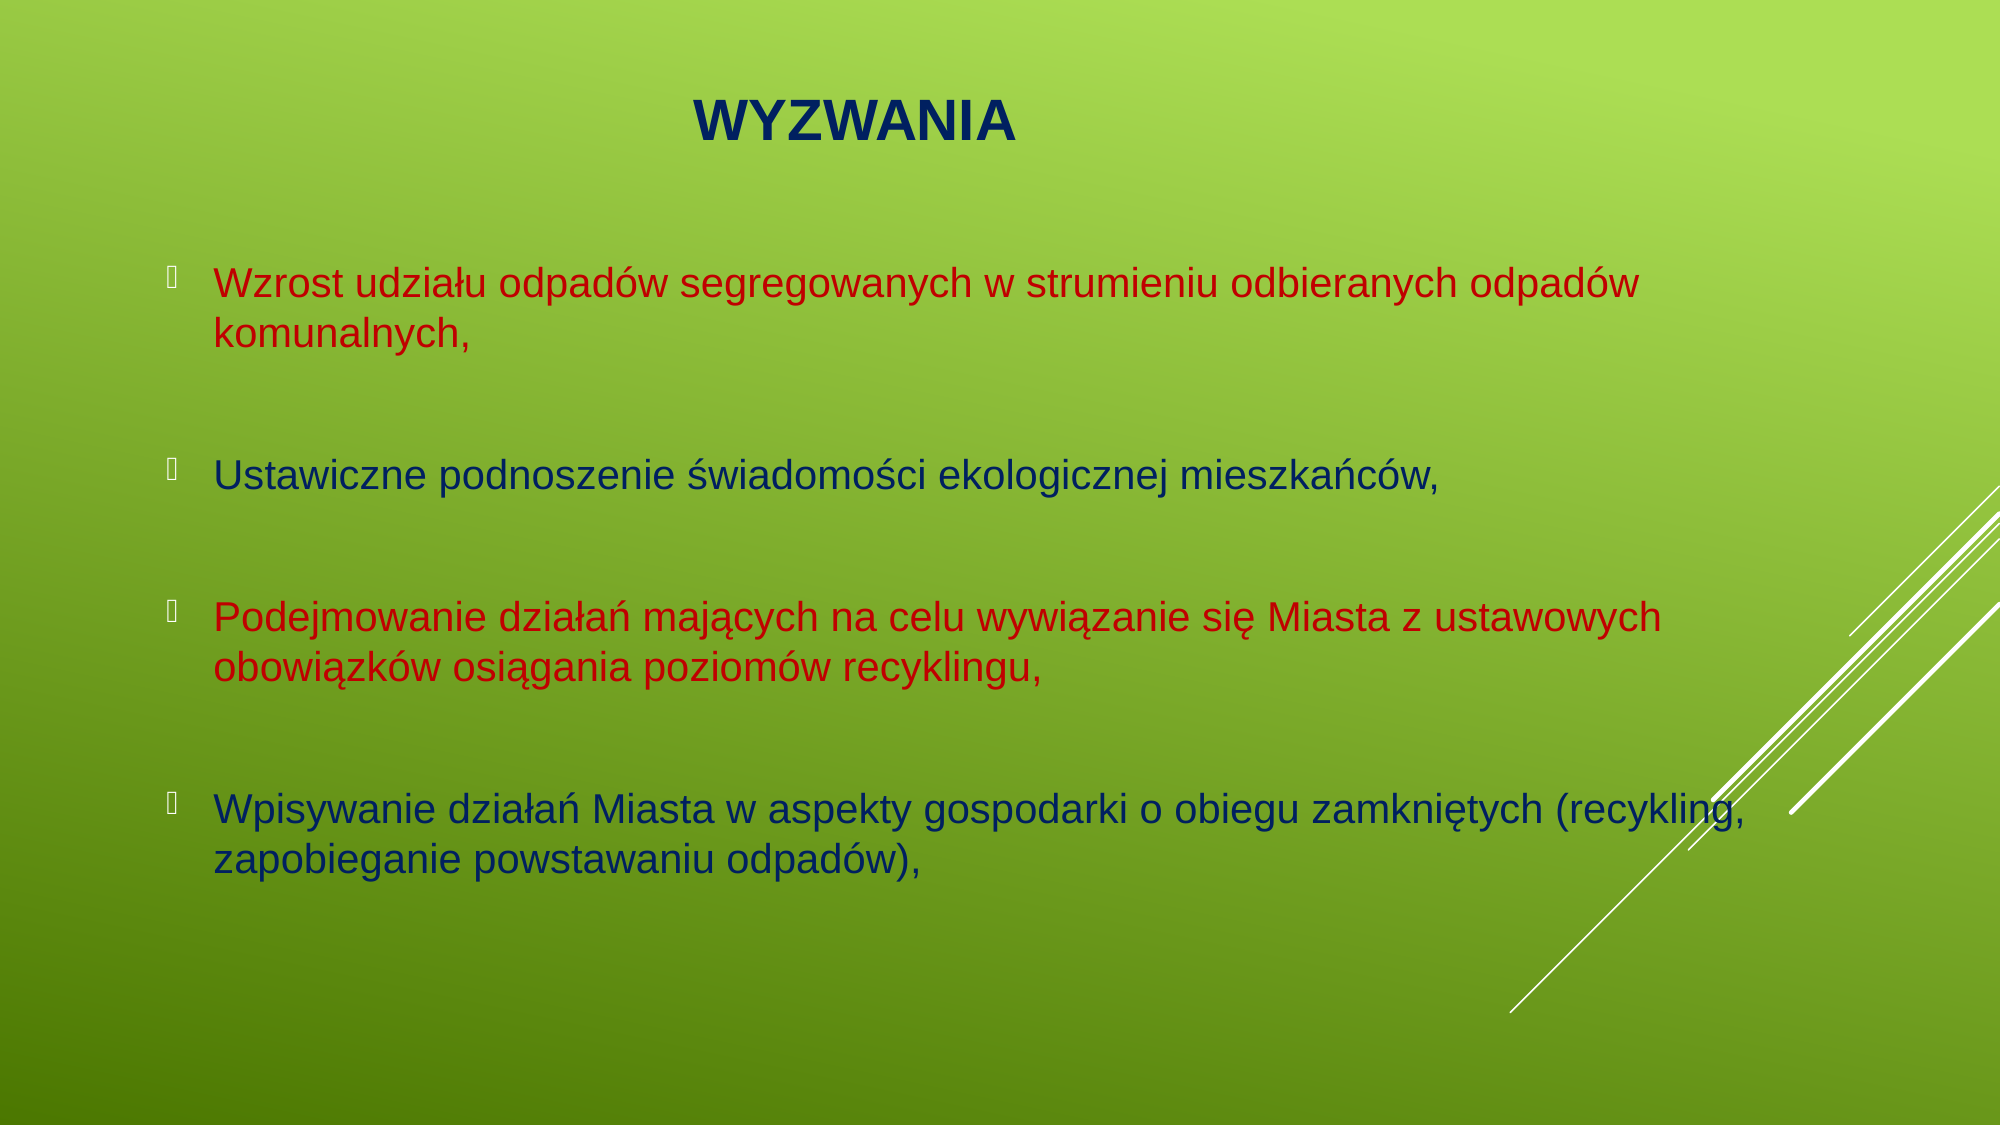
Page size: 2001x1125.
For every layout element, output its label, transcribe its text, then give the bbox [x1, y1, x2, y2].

list Wzrost udziału odpadów segregowanych w strumieniu odbieranych odpadów komunalnych, Ustawiczne podnoszenie świadomości ekologicznej mieszkańców, Podejmowanie działań mających na celu wywiązanie się Miasta z ustawowych obowiązków osiągania poziomów recyklingu, Wpisywanie działań Miasta w aspekty gospodarki o obiegu zamkniętych (recykling, zapobieganie powstawaniu odpadów), [151, 176, 1809, 891]
title Wyzwania [312, 57, 1399, 176]
